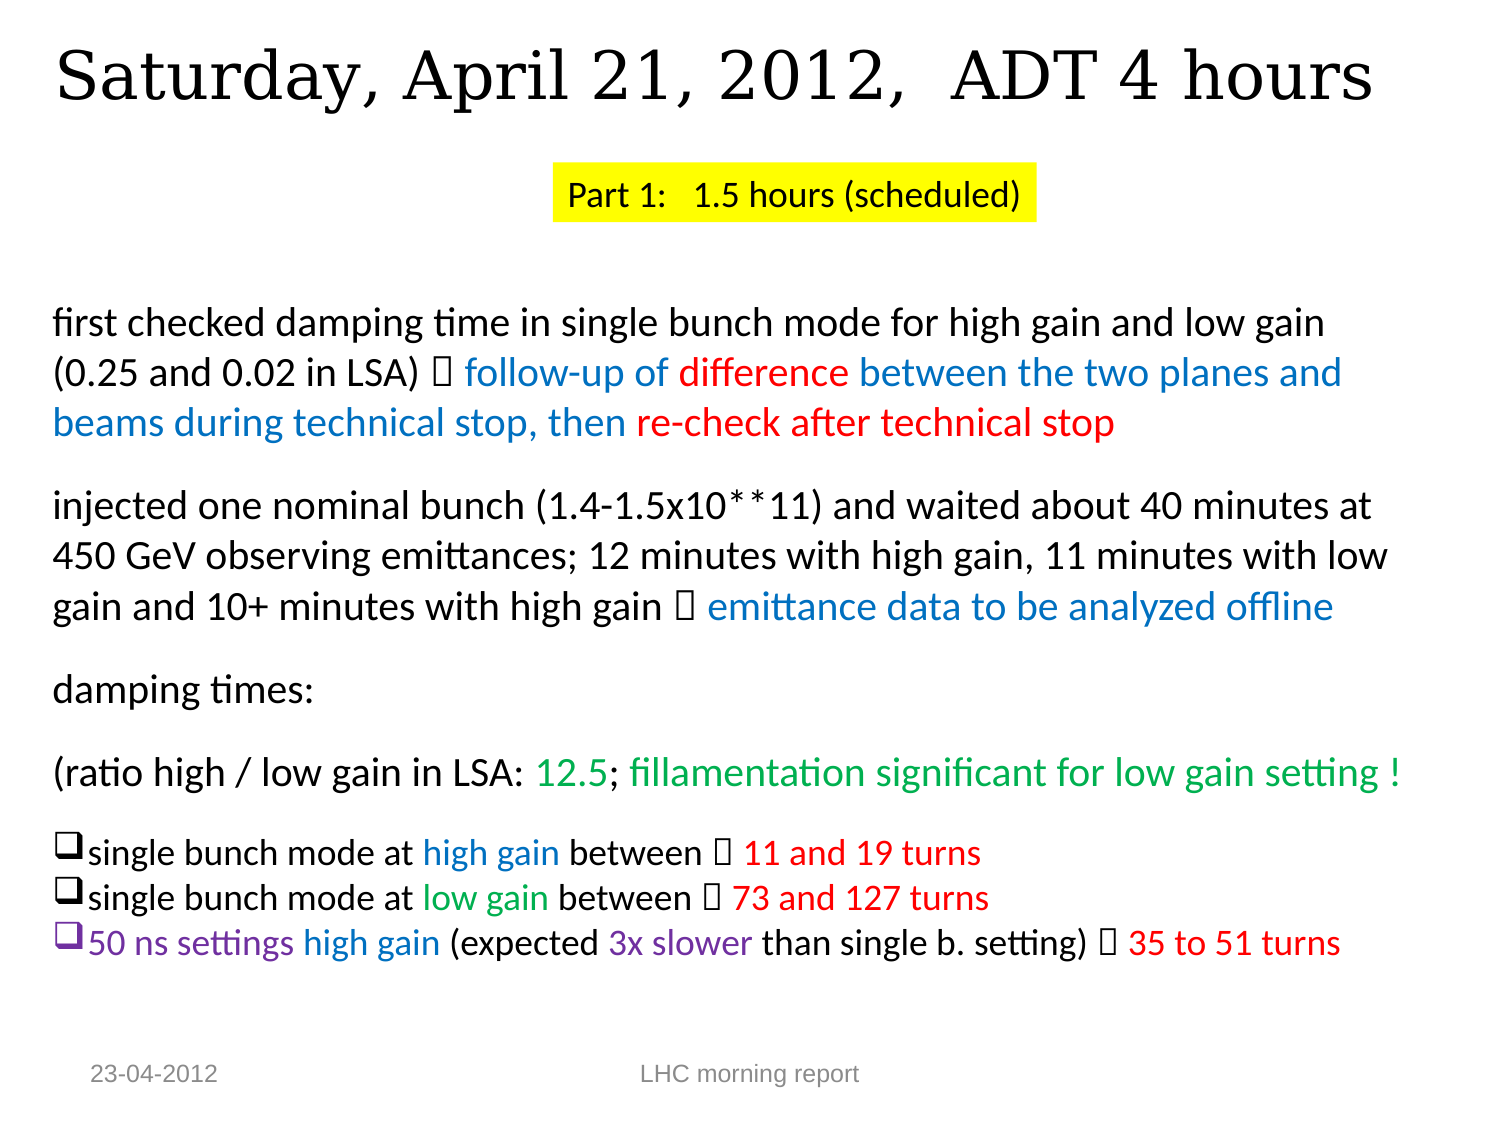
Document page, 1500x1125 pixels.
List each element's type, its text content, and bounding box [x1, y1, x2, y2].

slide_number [75, 1042, 425, 1103]
text_box Saturday, April 21, 2012, ADT 4 hours [0, 24, 1452, 154]
footer LHC morning report [512, 1042, 988, 1103]
text_box first checked damping time in single bunch mode for high gain and low gain (0.25 and 0.02 in LSA)  follow-up of difference between the two planes and beams during technical stop, then re-check after technical stop injected one nominal bunch (1.4-1.5x10**11) and waited about 40 minutes at 450 GeV observing emittances; 12 minutes with high gain, 11 minutes with low gain and 10+ minutes with high gain  emittance data to be analyzed offline damping times: (ratio high / low gain in LSA: 12.5; fillamentation significant for low gain setting ! single bunch mode at high gain between  11 and 19 turns single bunch mode at low gain between  73 and 127 turns 50 ns settings high gain (expected 3x slower than single b. setting)  35 to 51 turns [37, 287, 1425, 800]
text_box Part 1: 1.5 hours (scheduled) [552, 162, 1037, 223]
